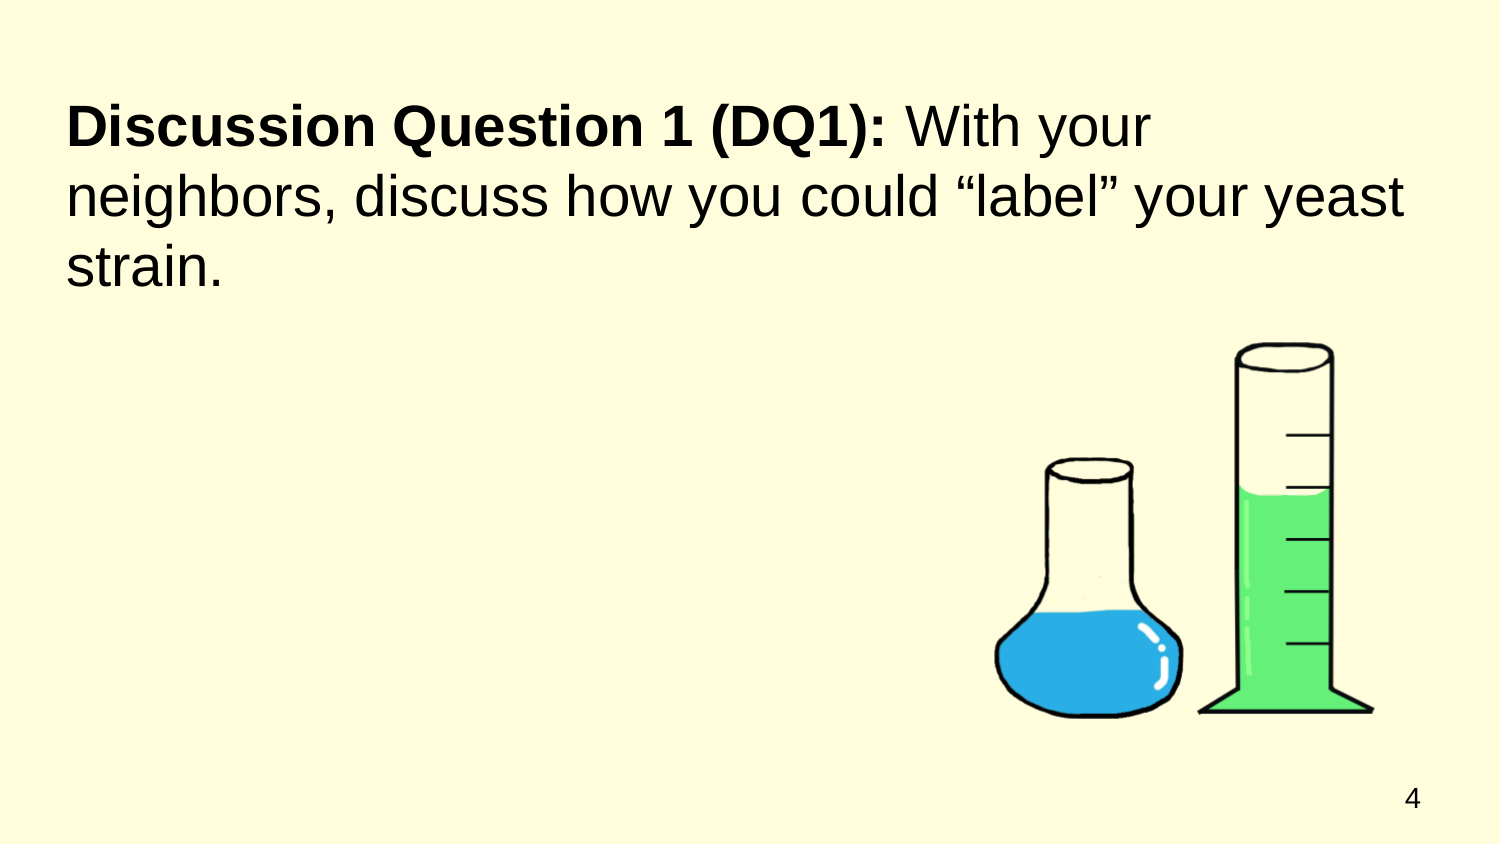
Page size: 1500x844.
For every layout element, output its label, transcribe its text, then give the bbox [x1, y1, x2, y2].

picture [840, 282, 1500, 844]
title Discussion Question 1 (DQ1): With your neighbors, discuss how you could “label” your yeast strain. [51, 72, 1449, 242]
slide_number 4 [1389, 788, 1480, 830]
